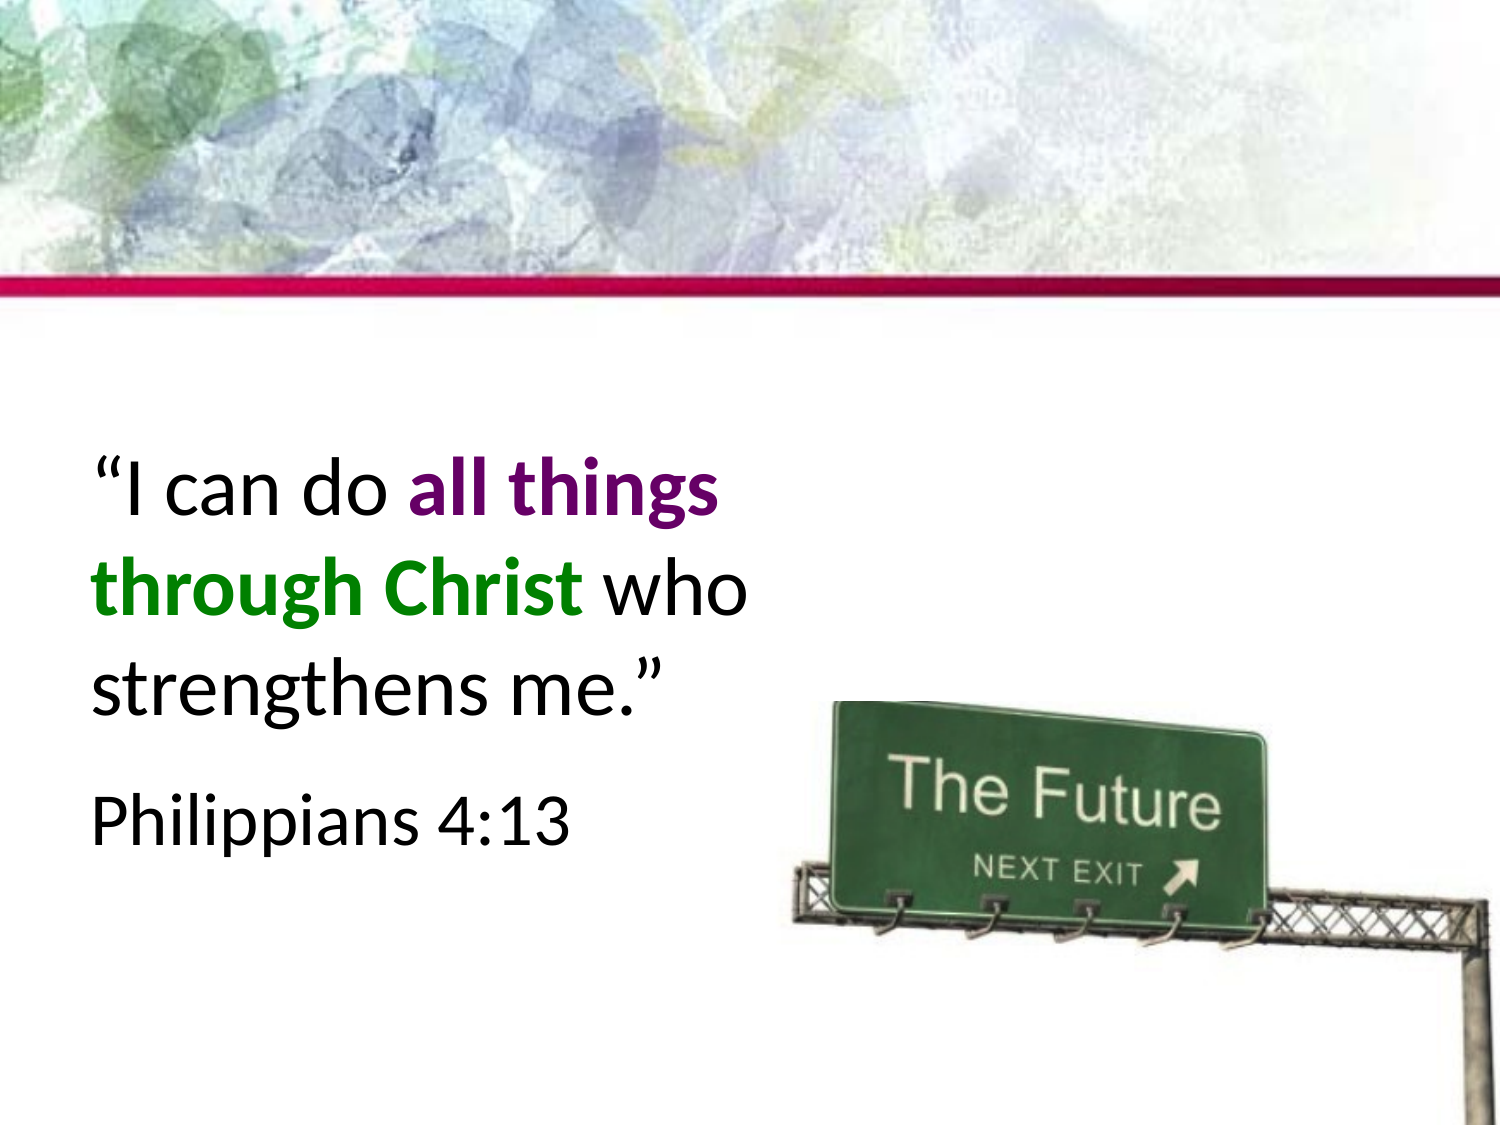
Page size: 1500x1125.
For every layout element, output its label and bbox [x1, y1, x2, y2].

picture [0, 0, 1500, 1125]
list [749, 701, 1500, 1125]
